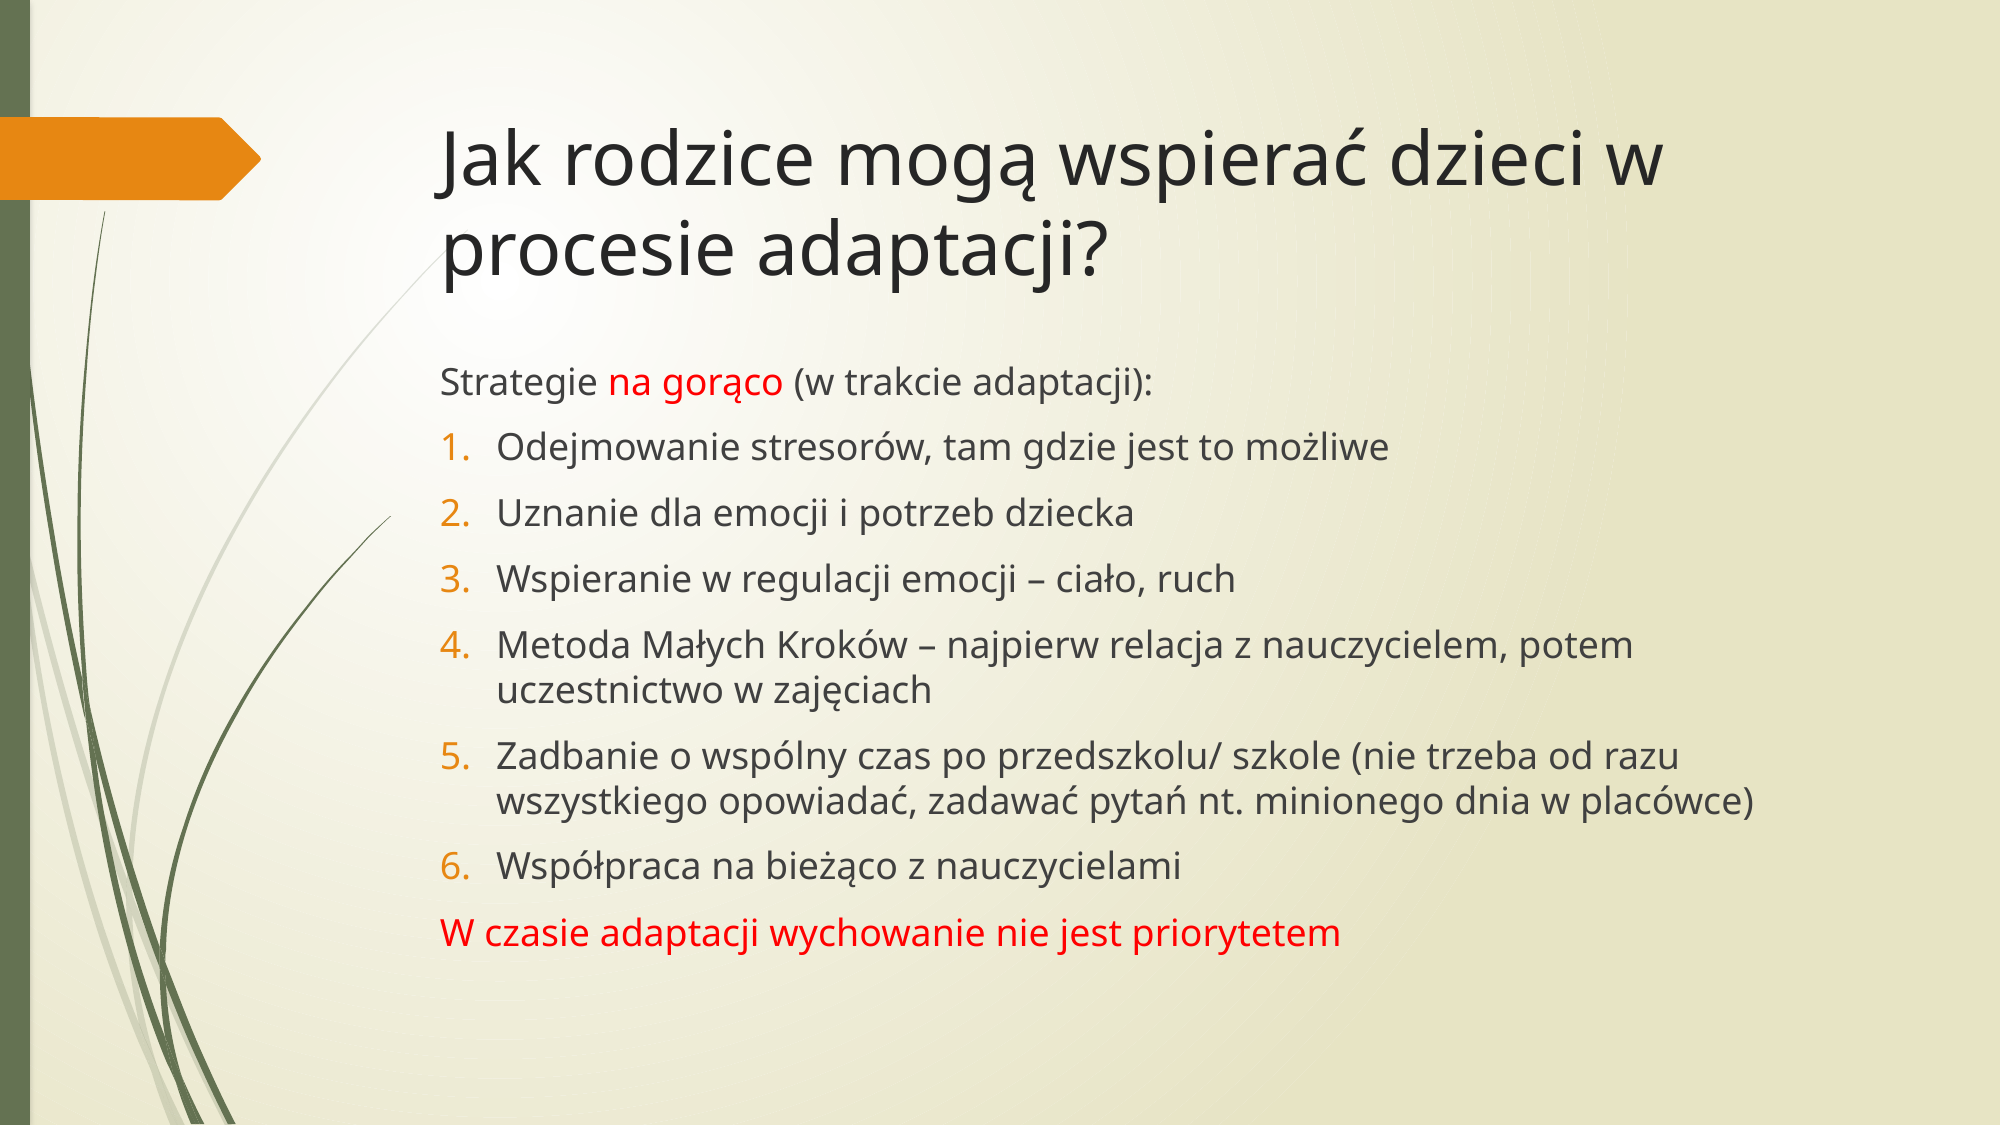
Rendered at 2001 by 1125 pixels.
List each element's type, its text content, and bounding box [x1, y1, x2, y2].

list Strategie na gorąco (w trakcie adaptacji): Odejmowanie stresorów, tam gdzie jest to możliwe Uznanie dla emocji i potrzeb dziecka Wspieranie w regulacji emocji – ciało, ruch Metoda Małych Kroków – najpierw relacja z nauczycielem, potem uczestnictwo w zajęciach Zadbanie o wspólny czas po przedszkolu/ szkole (nie trzeba od razu wszystkiego opowiadać, zadawać pytań nt. minionego dnia w placówce) Współpraca na bieżąco z nauczycielami W czasie adaptacji wychowanie nie jest priorytetem [424, 350, 1888, 970]
title Jak rodzice mogą wspierać dzieci w procesie adaptacji? [425, 102, 1888, 313]
